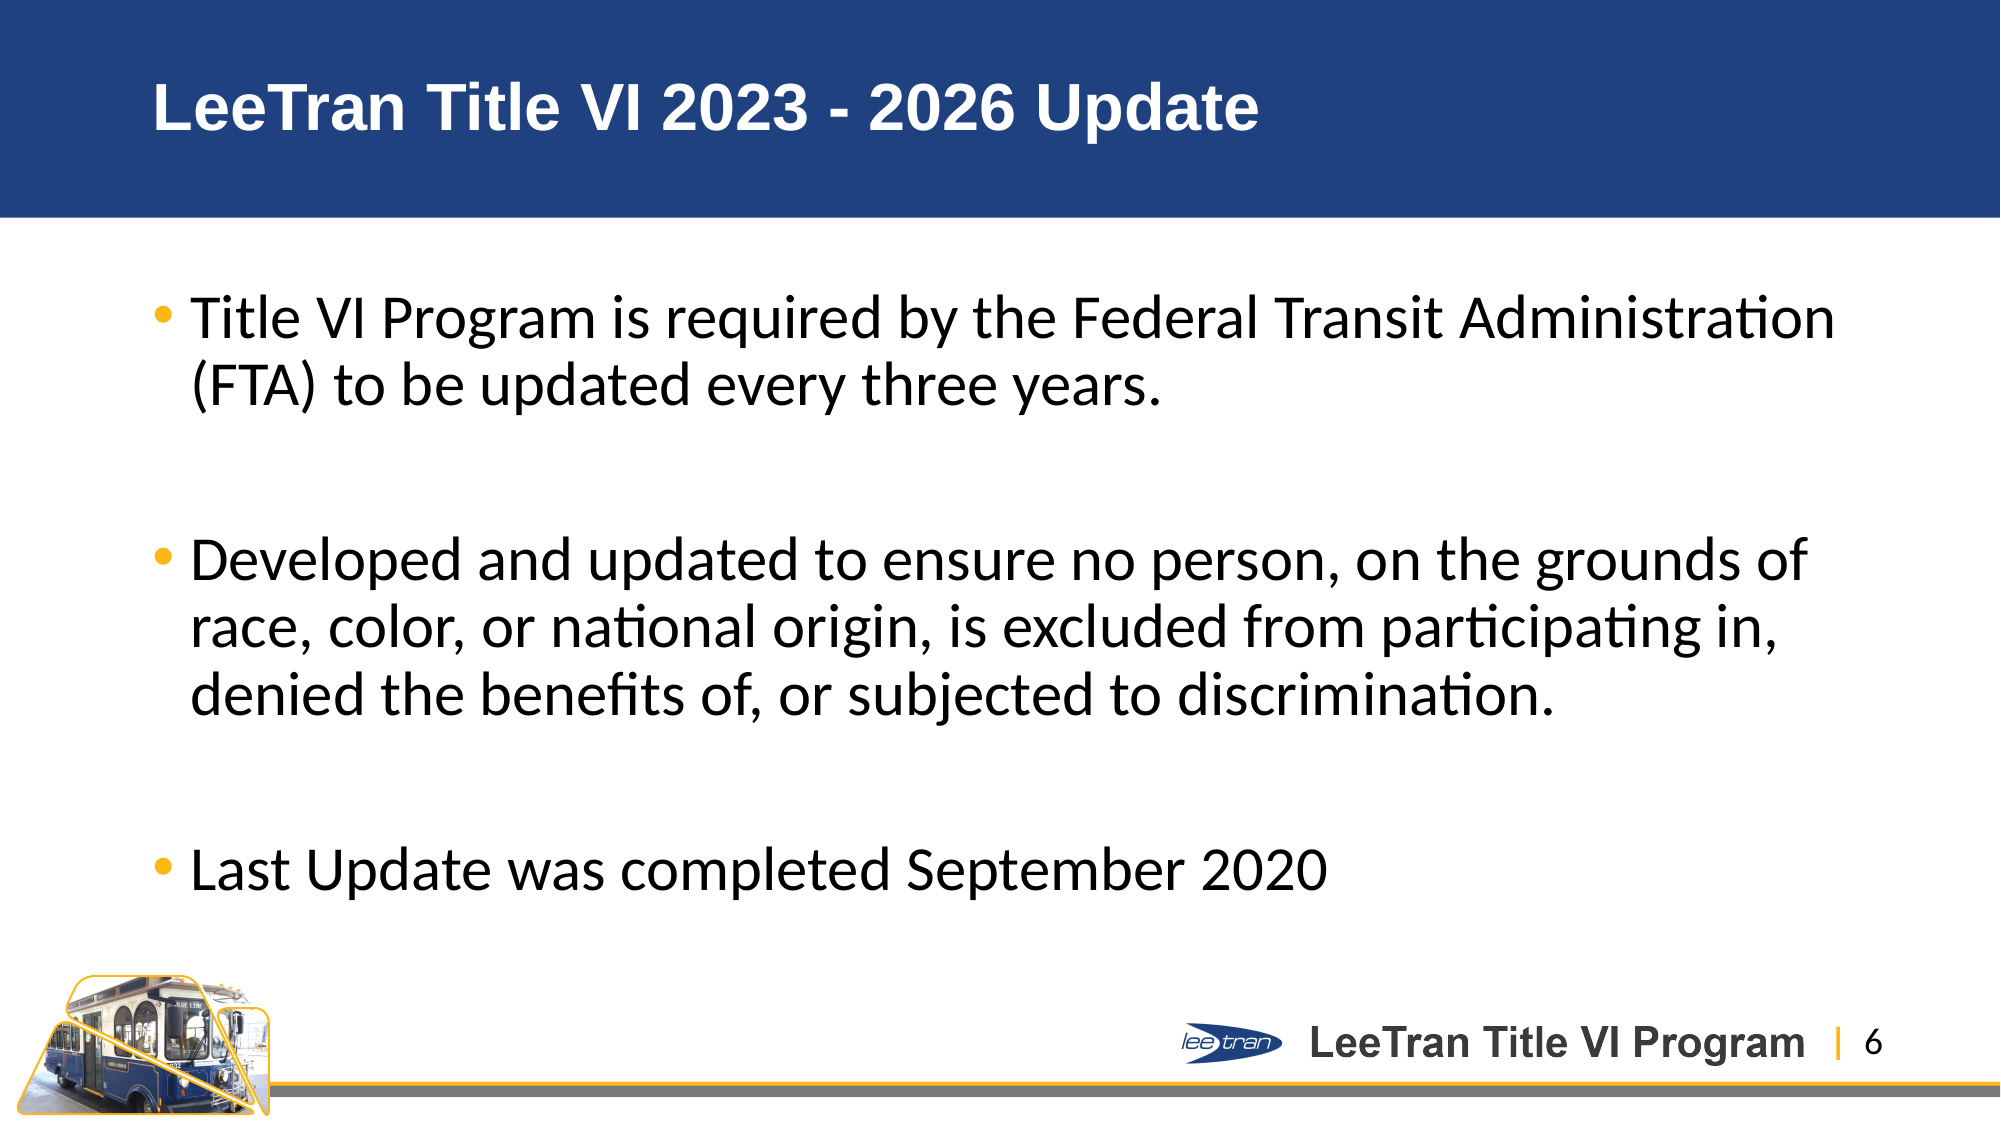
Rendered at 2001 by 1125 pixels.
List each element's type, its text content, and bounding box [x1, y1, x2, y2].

picture [3, 969, 2001, 1120]
title LeeTran Title VI 2023 - 2026 Update [137, 0, 1863, 218]
list Title VI Program is required by the Federal Transit Administration (FTA) to be updated every three years. Developed and updated to ensure no person, on the grounds of race, color, or national origin, is excluded from participating in, denied the benefits of, or subjected to discrimination. Last Update was completed September 2020 [137, 276, 1863, 925]
